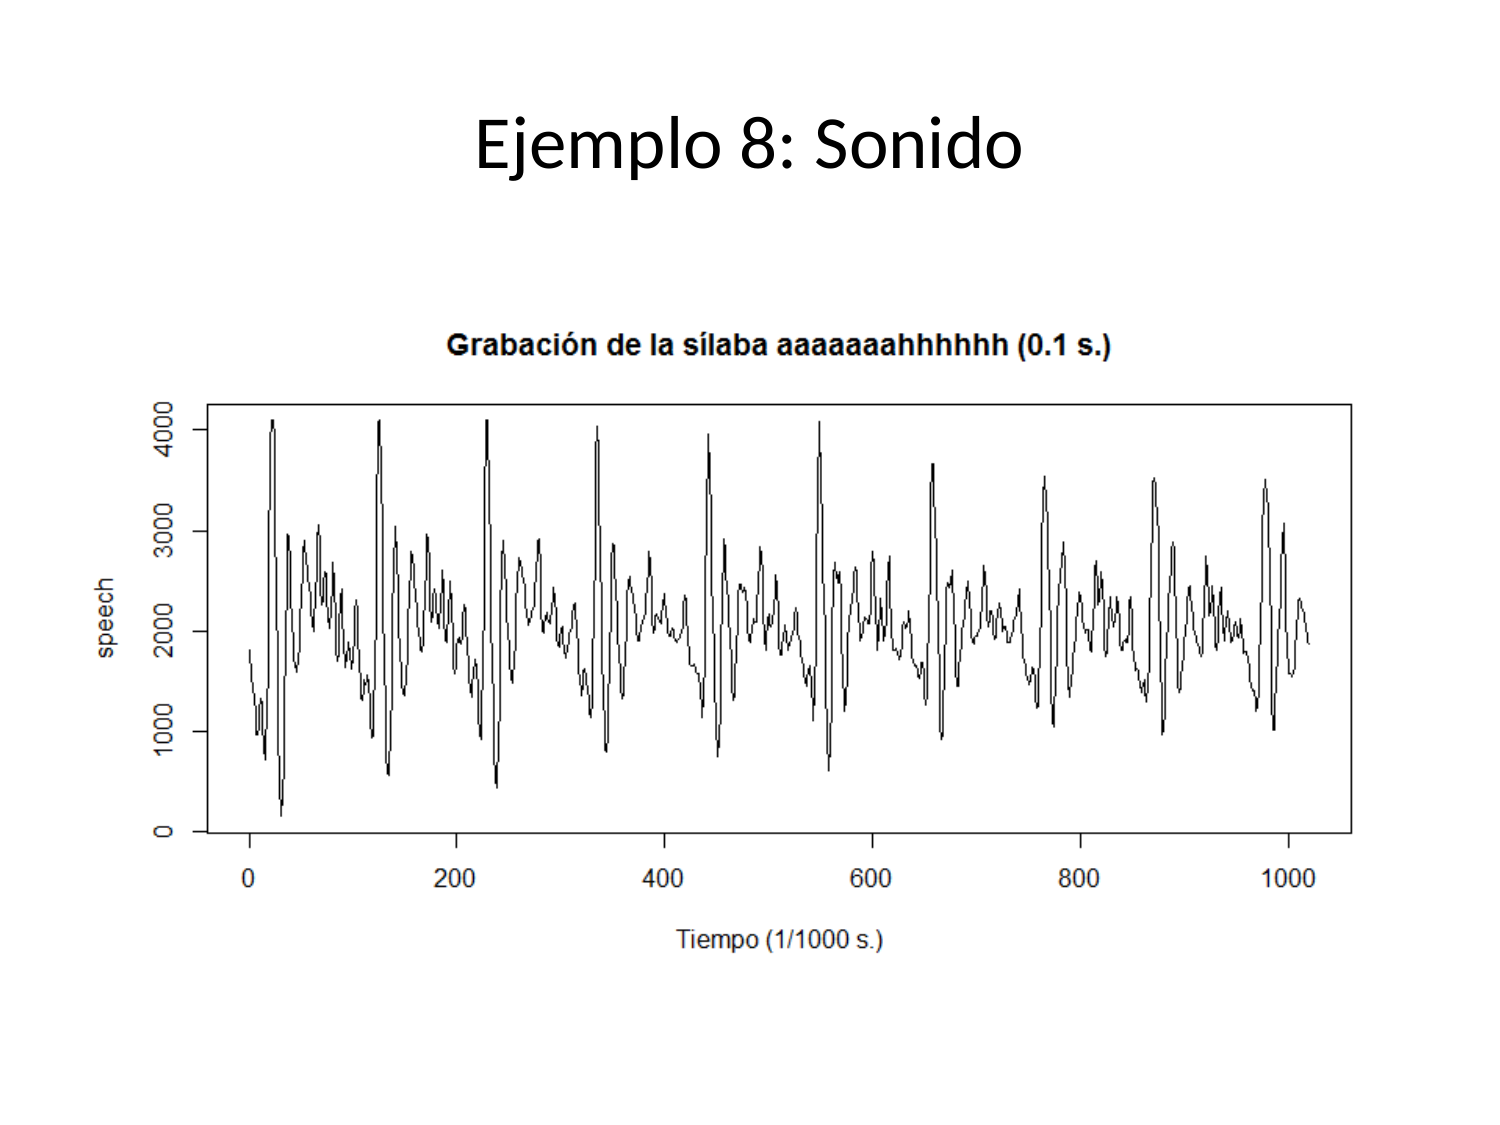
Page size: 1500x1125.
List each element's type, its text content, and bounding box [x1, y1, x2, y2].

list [85, 281, 1415, 986]
title Ejemplo 8: Sonido [75, 45, 1425, 233]
